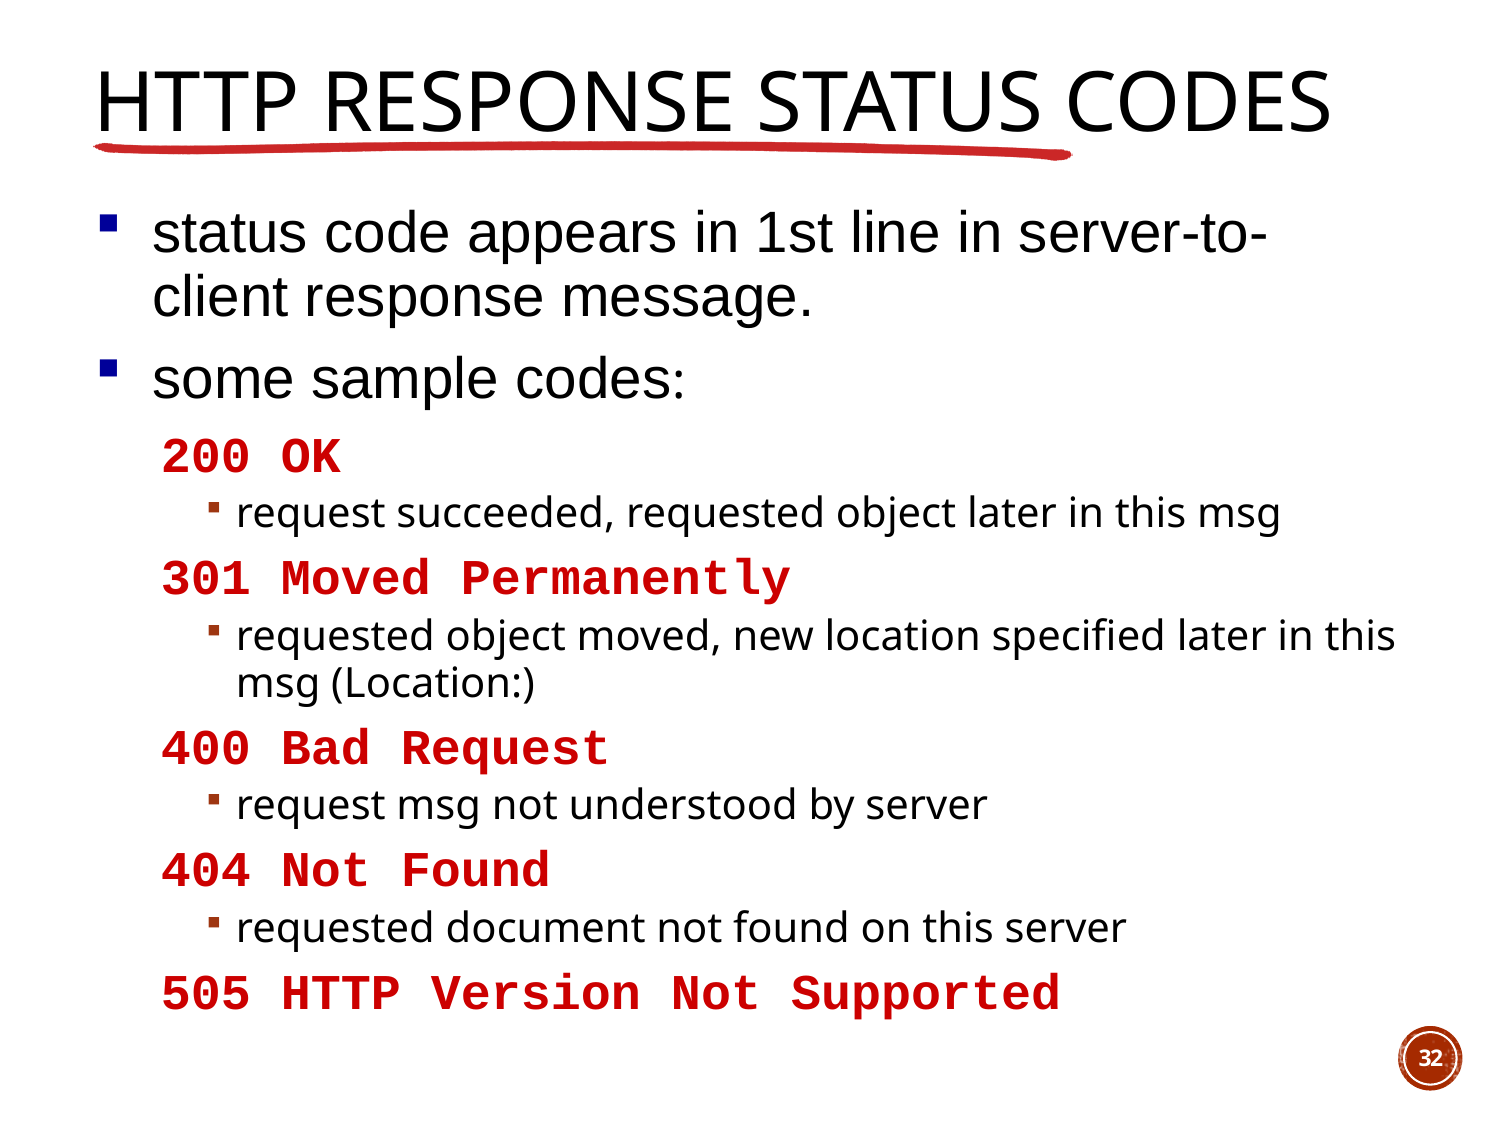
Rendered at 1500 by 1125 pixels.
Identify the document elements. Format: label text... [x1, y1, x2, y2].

text_box status code appears in 1st line in server-to-client response message. some sample codes: [80, 195, 1411, 280]
title HTTP response status codes [78, 24, 1354, 185]
slide_number 32 [1391, 1028, 1471, 1089]
list 200 OK request succeeded, requested object later in this msg 301 Moved Permanently requested object moved, new location specified later in this msg (Location:) 400 Bad Request request msg not understood by server 404 Not Found requested document not found on this server 505 HTTP Version Not Supported [145, 418, 1471, 1103]
picture [89, 136, 1084, 166]
